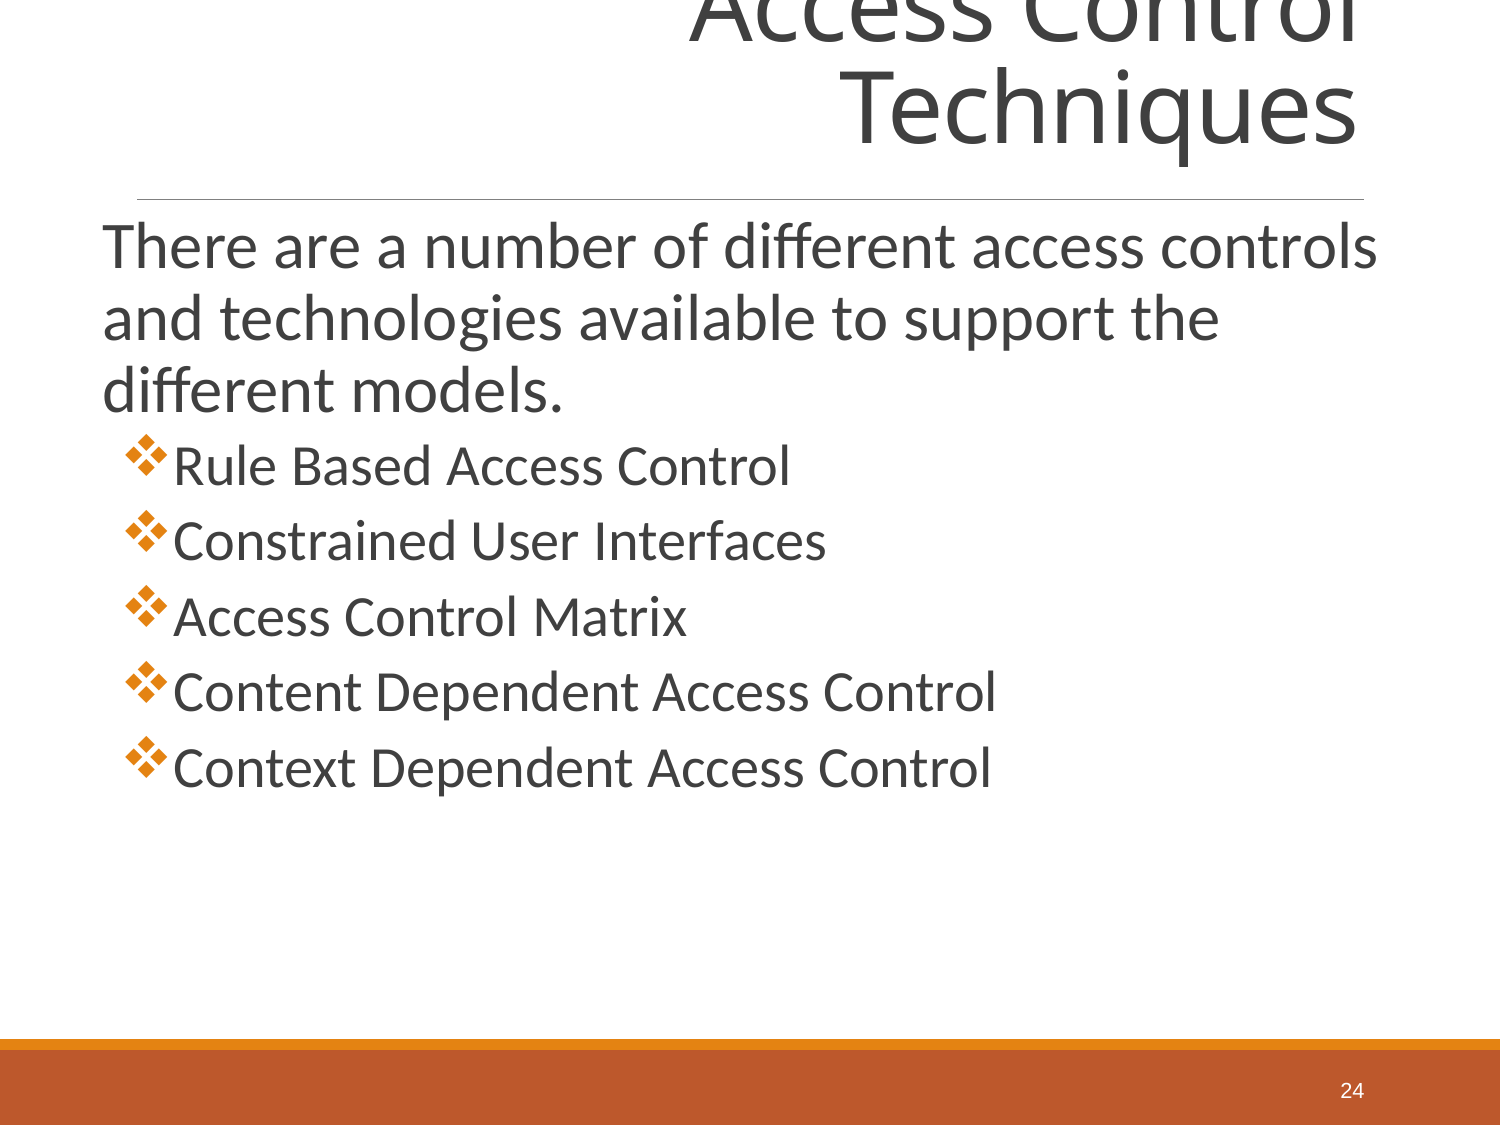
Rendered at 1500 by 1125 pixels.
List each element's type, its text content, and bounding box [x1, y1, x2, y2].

title Access Control Techniques [137, 37, 1375, 172]
slide_number 24 [1217, 1059, 1380, 1120]
list There are a number of different access controls and technologies available to support the different models. Rule Based Access Control Constrained User Interfaces Access Control Matrix Content Dependent Access Control Context Dependent Access Control [87, 203, 1450, 900]
